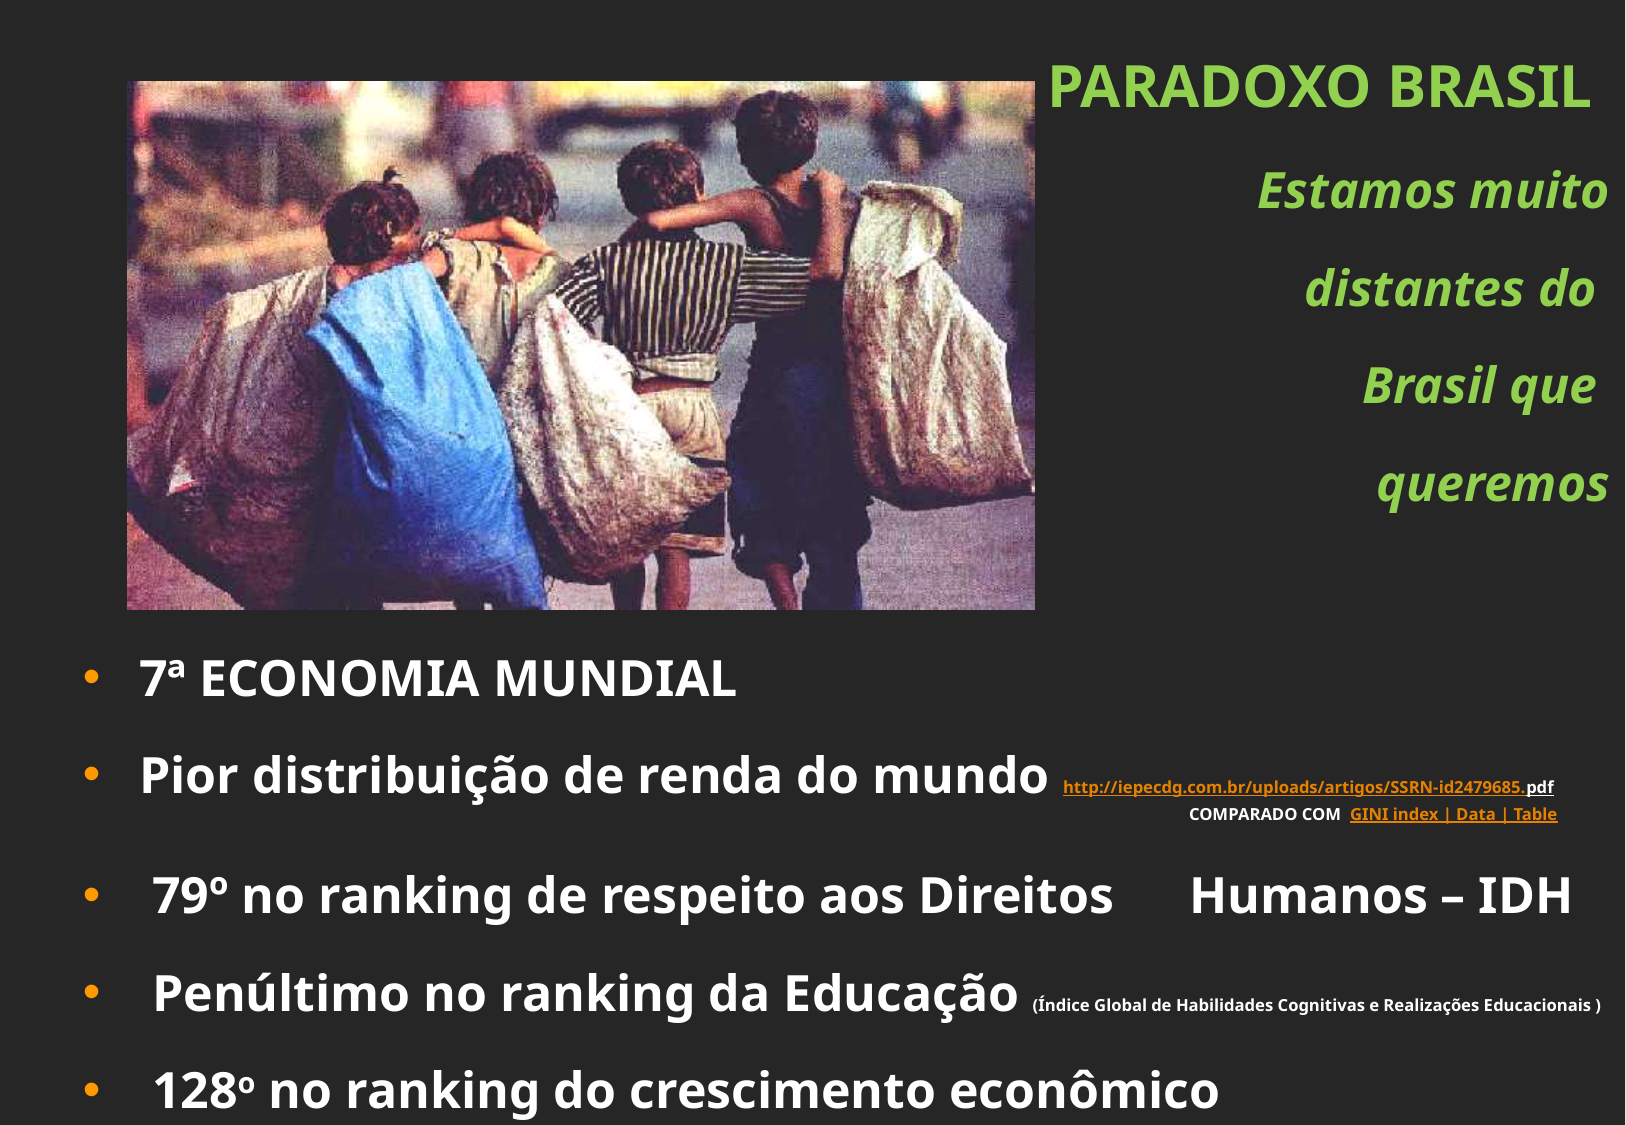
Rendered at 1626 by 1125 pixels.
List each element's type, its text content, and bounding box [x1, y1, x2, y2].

text_box PARADOXO BRASIL Estamos muito distantes do Brasil que queremos 7ª ECONOMIA MUNDIAL Pior distribuição de renda do mundo http://iepecdg.com.br/uploads/artigos/SSRN-id2479685.pdf COMPARADO COM GINI index | Data | Table 79º no ranking de respeito aos Direitos Humanos – IDH Penúltimo no ranking da Educação (Índice Global de Habilidades Cognitivas e Realizações Educacionais ) 128o no ranking do crescimento econômico [68, 1, 1625, 1125]
picture [126, 81, 1035, 610]
